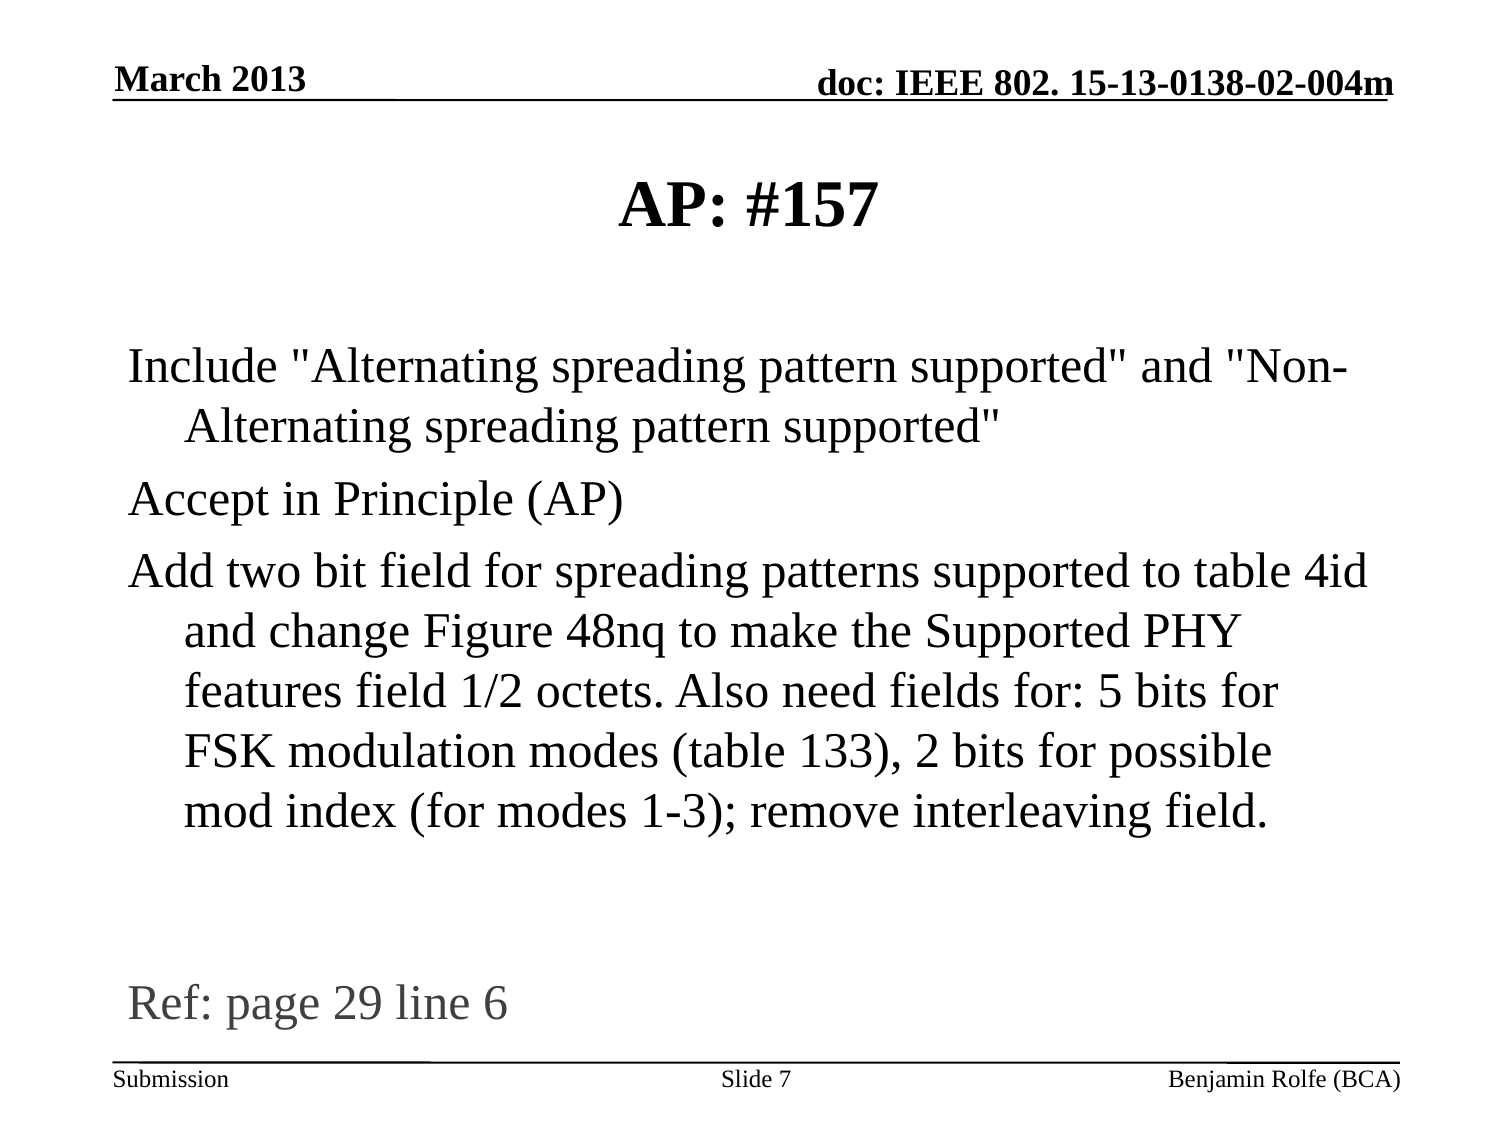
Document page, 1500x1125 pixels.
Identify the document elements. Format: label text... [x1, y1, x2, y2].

slide_number Slide 7 [712, 1061, 800, 1123]
footer Benjamin Rolfe (BCA) [878, 1061, 1402, 1093]
text_box Ref: page 29 line 6 [112, 962, 1375, 1038]
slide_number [114, 54, 423, 100]
list Include "Alternating spreading pattern supported" and "Non-Alternating spreading pattern supported" Accept in Principle (AP) Add two bit field for spreading patterns supported to table 4id and change Figure 48nq to make the Supported PHY features field 1/2 octets. Also need fields for: 5 bits for FSK modulation modes (table 133), 2 bits for possible mod index (for modes 1-3); remove interleaving field. [112, 324, 1388, 551]
title AP: #157 [112, 112, 1388, 288]
